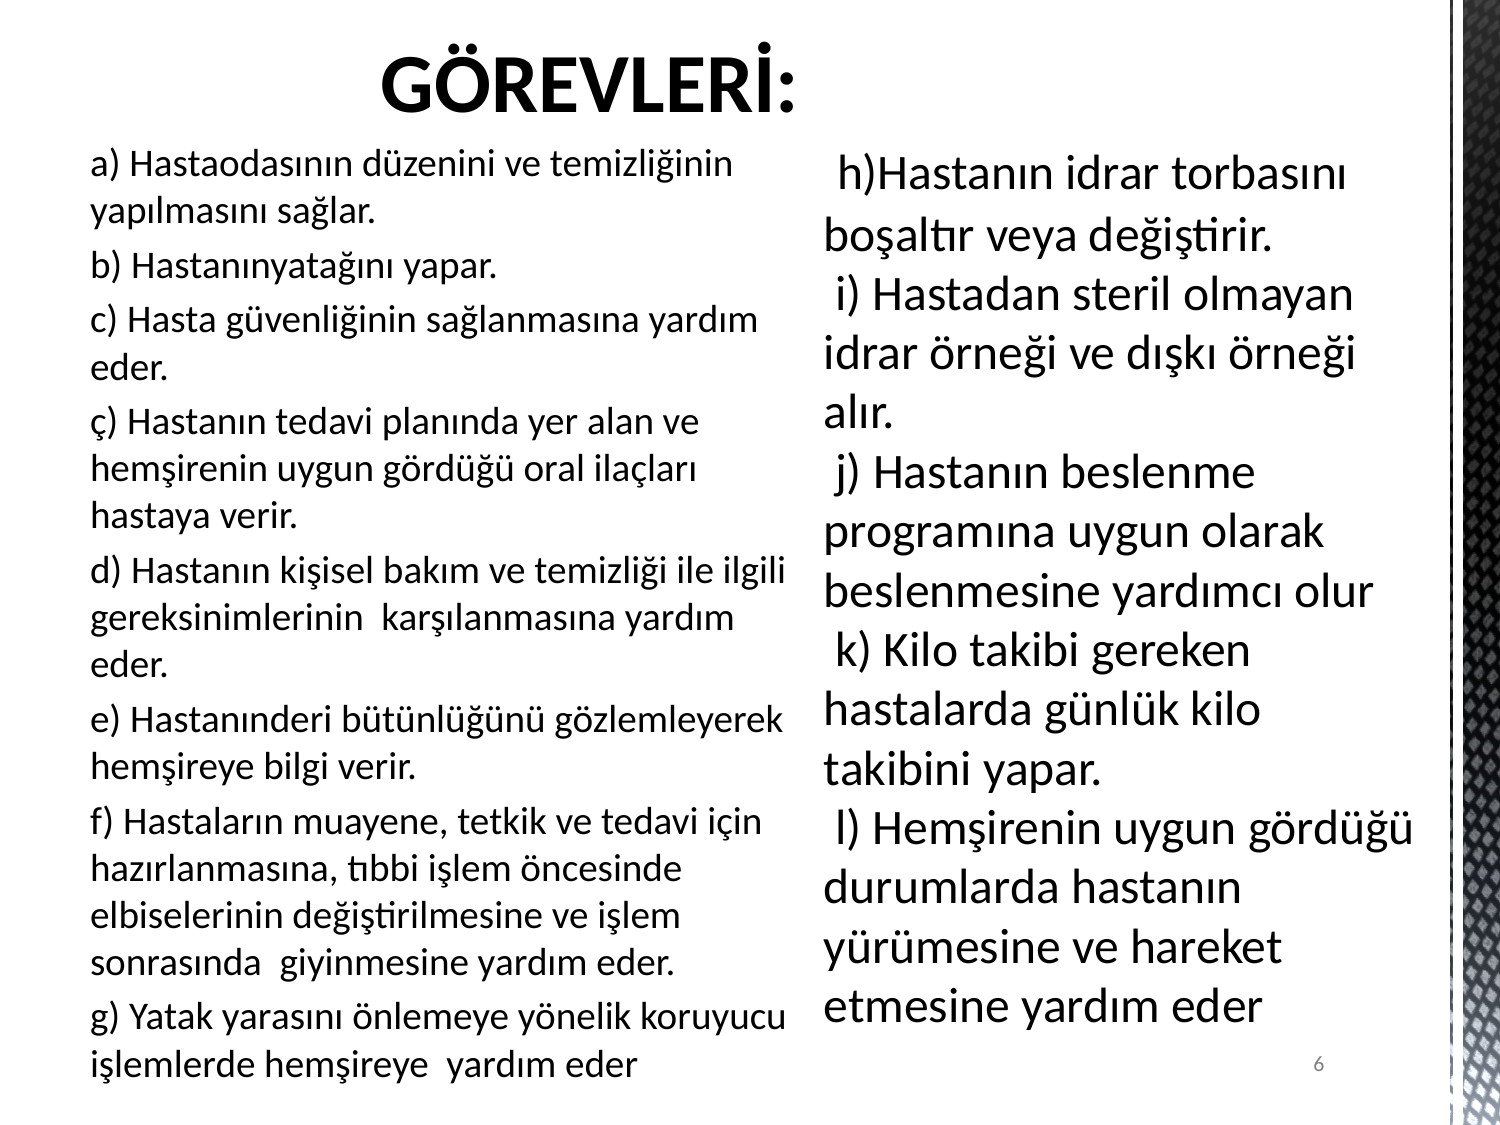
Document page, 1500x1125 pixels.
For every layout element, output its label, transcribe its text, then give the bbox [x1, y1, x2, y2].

picture [1447, 0, 1500, 1125]
list GÖREVLERİ: a) Hastaodasının düzenini ve temizliğinin yapılmasını sağlar. b) Hastanınyatağını yapar. c) Hasta güvenliğinin sağlanmasına yardım eder. ç) Hastanın tedavi planında yer alan ve hemşirenin uygun gördüğü oral ilaçları hastaya verir. d) Hastanın kişisel bakım ve temizliği ile ilgili gereksinimlerinin karşılanmasına yardım eder. e) Hastanınderi bütünlüğünü gözlemleyerek hemşireye bilgi verir. f) Hastaların muayene, tetkik ve tedavi için hazırlanmasına, tıbbi işlem öncesinde elbiselerinin değiştirilmesine ve işlem sonrasında giyinmesine yardım eder. g) Yatak yarasını önlemeye yönelik koruyucu işlemlerde hemşireye yardım eder [75, 19, 821, 1094]
slide_number 6 [1275, 1050, 1363, 1075]
title h)Hastanın idrar torbasını boşaltır veya değiştirir. i) Hastadan steril olmayan idrar örneği ve dışkı örneği alır. j) Hastanın beslenme programına uygun olarak beslenmesine yardımcı olur k) Kilo takibi gereken hastalarda günlük kilo takibini yapar. l) Hemşirenin uygun gördüğü durumlarda hastanın yürümesine ve hareket etmesine yardım eder [809, 113, 1433, 1052]
